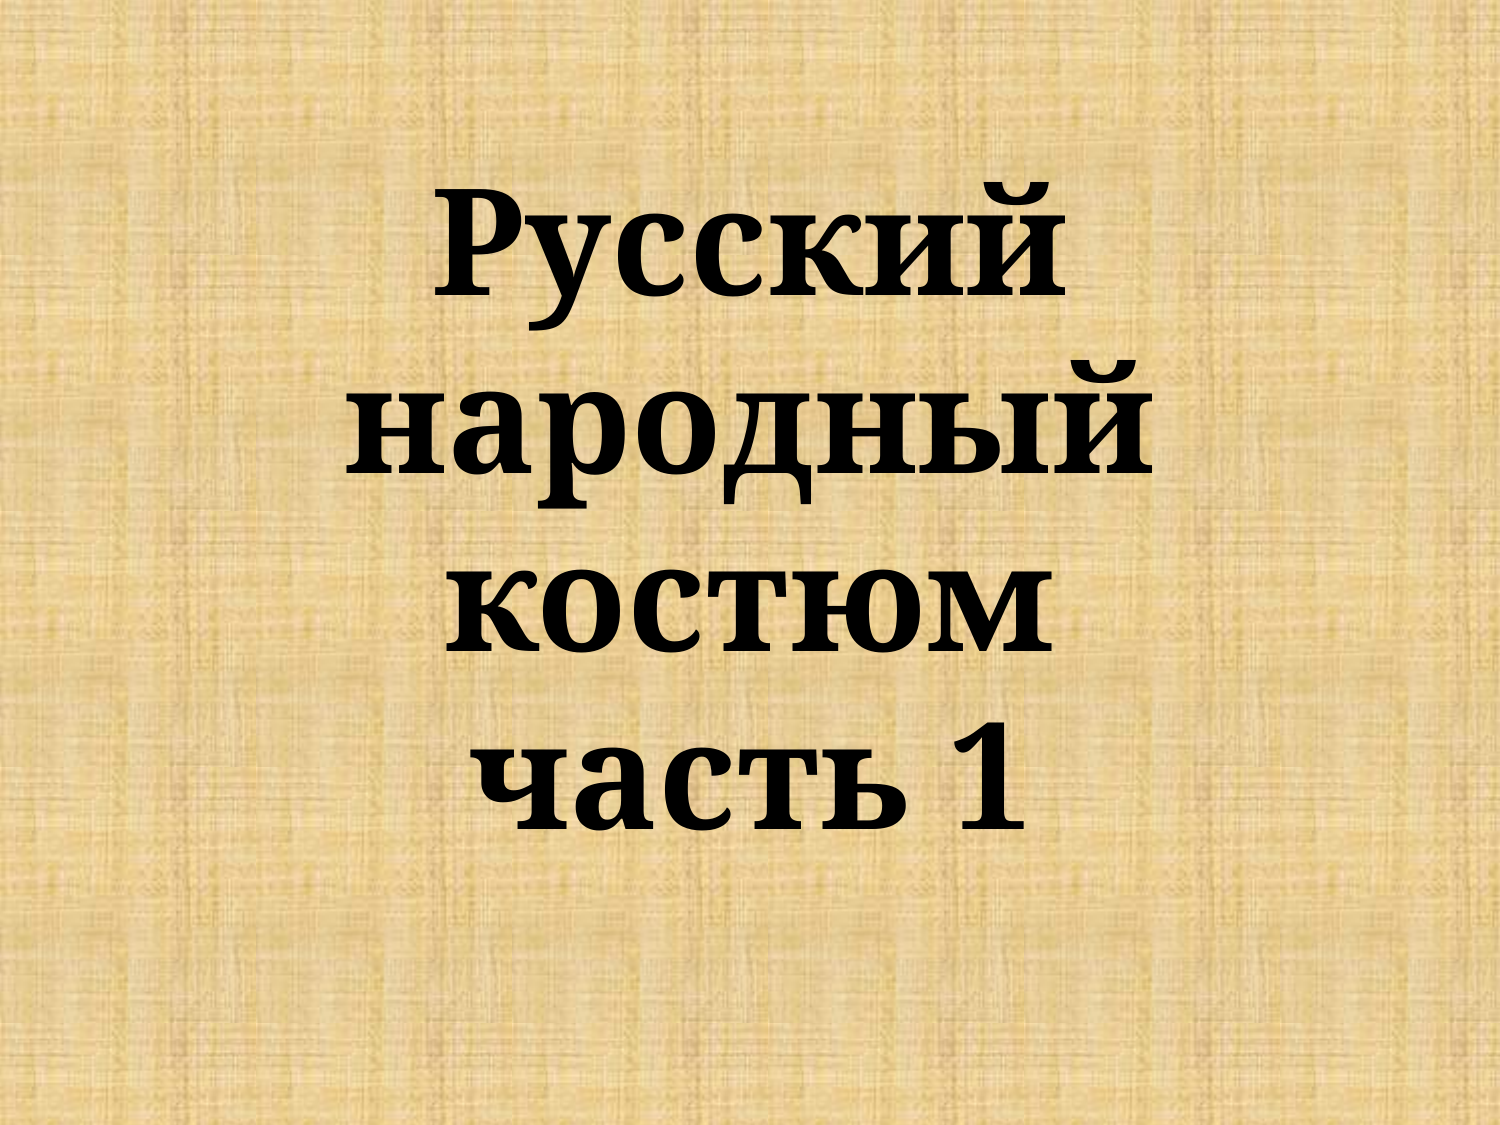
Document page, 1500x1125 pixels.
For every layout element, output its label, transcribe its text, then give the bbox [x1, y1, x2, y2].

title Русский народный костюм часть 1 [112, 137, 1388, 870]
picture [0, 0, 1500, 1125]
